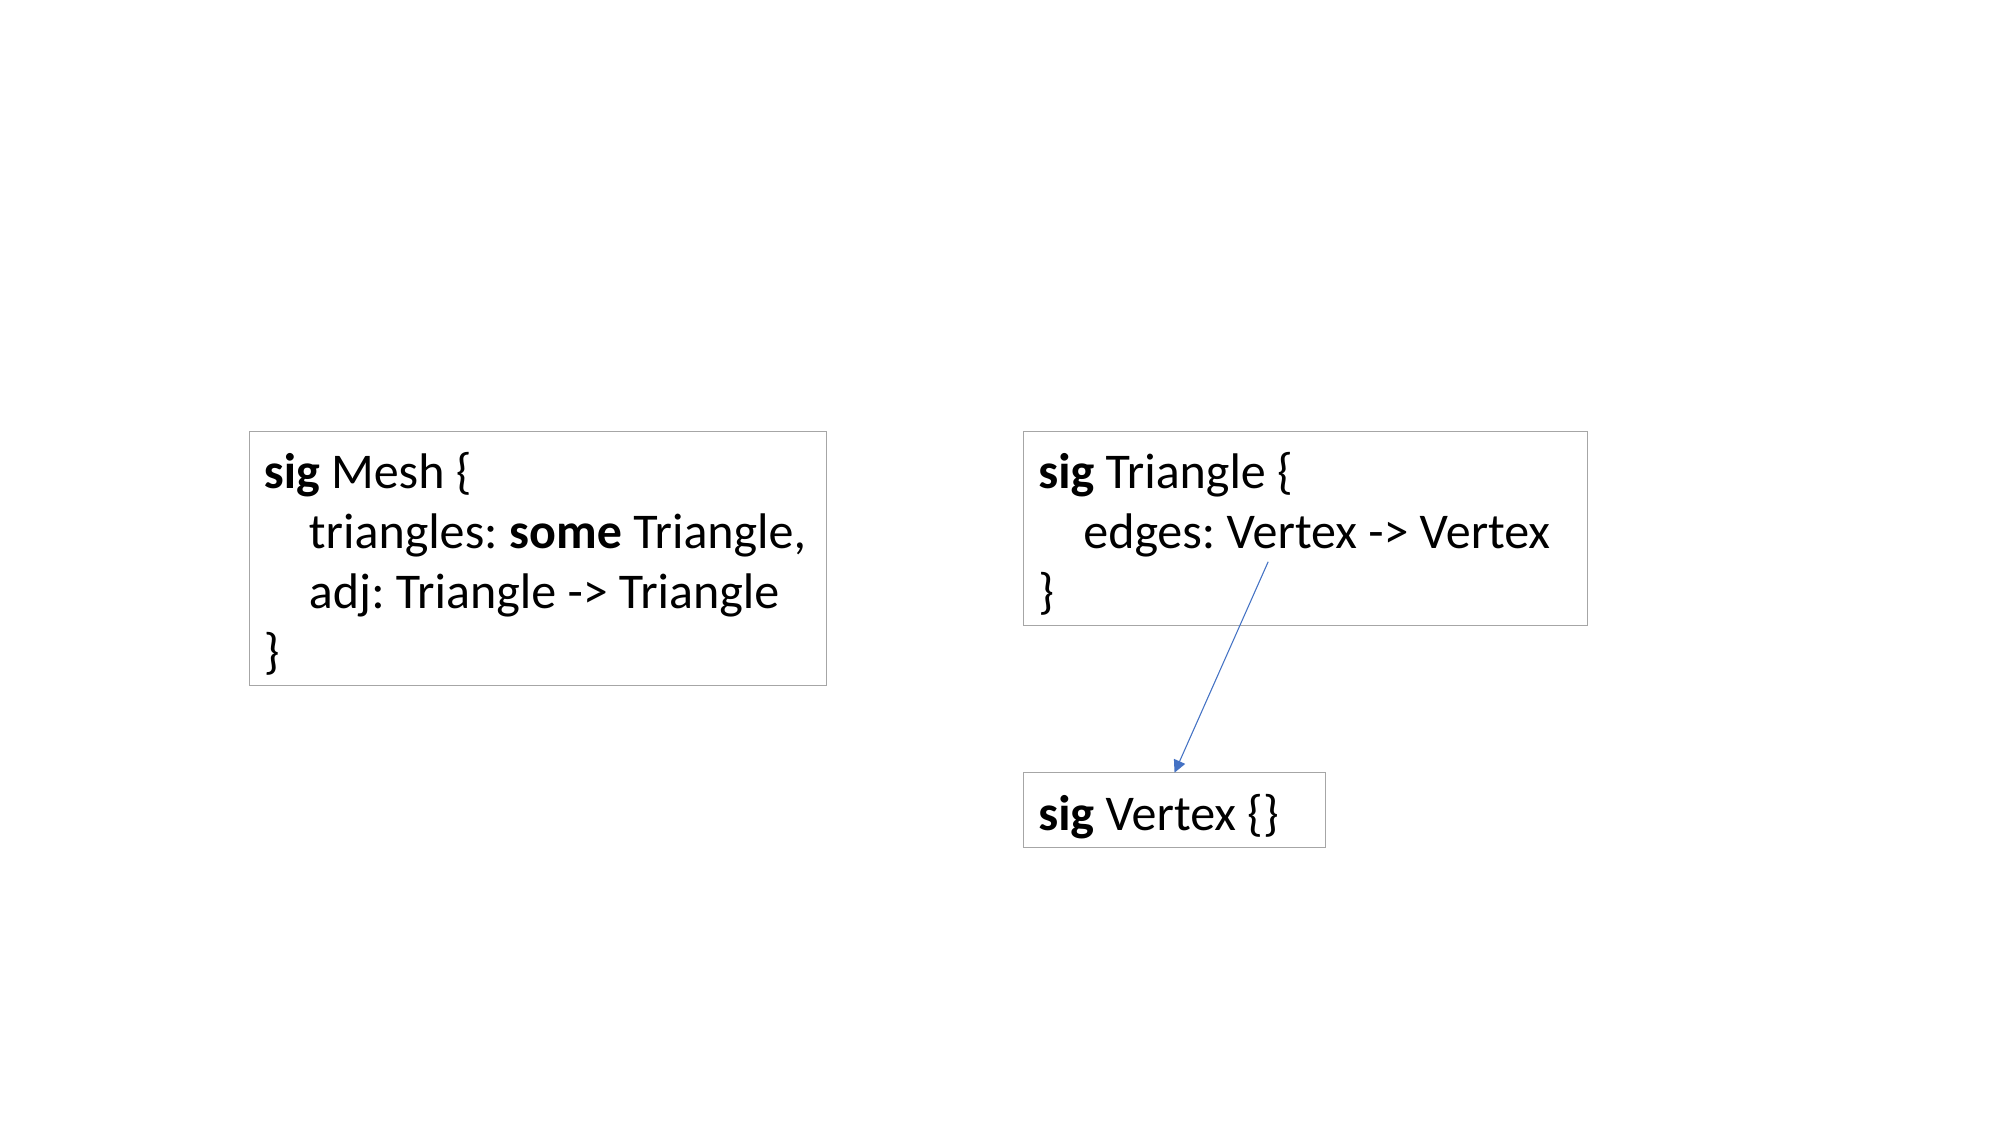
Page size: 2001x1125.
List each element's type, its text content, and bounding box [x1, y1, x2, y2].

text_box sig Vertex {} [1023, 772, 1326, 848]
text_box sig Triangle { edges: Vertex -> Vertex } [1023, 431, 1588, 626]
text_box sig Mesh { triangles: some Triangle, adj: Triangle -> Triangle } [249, 431, 827, 686]
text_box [1174, 561, 1269, 773]
